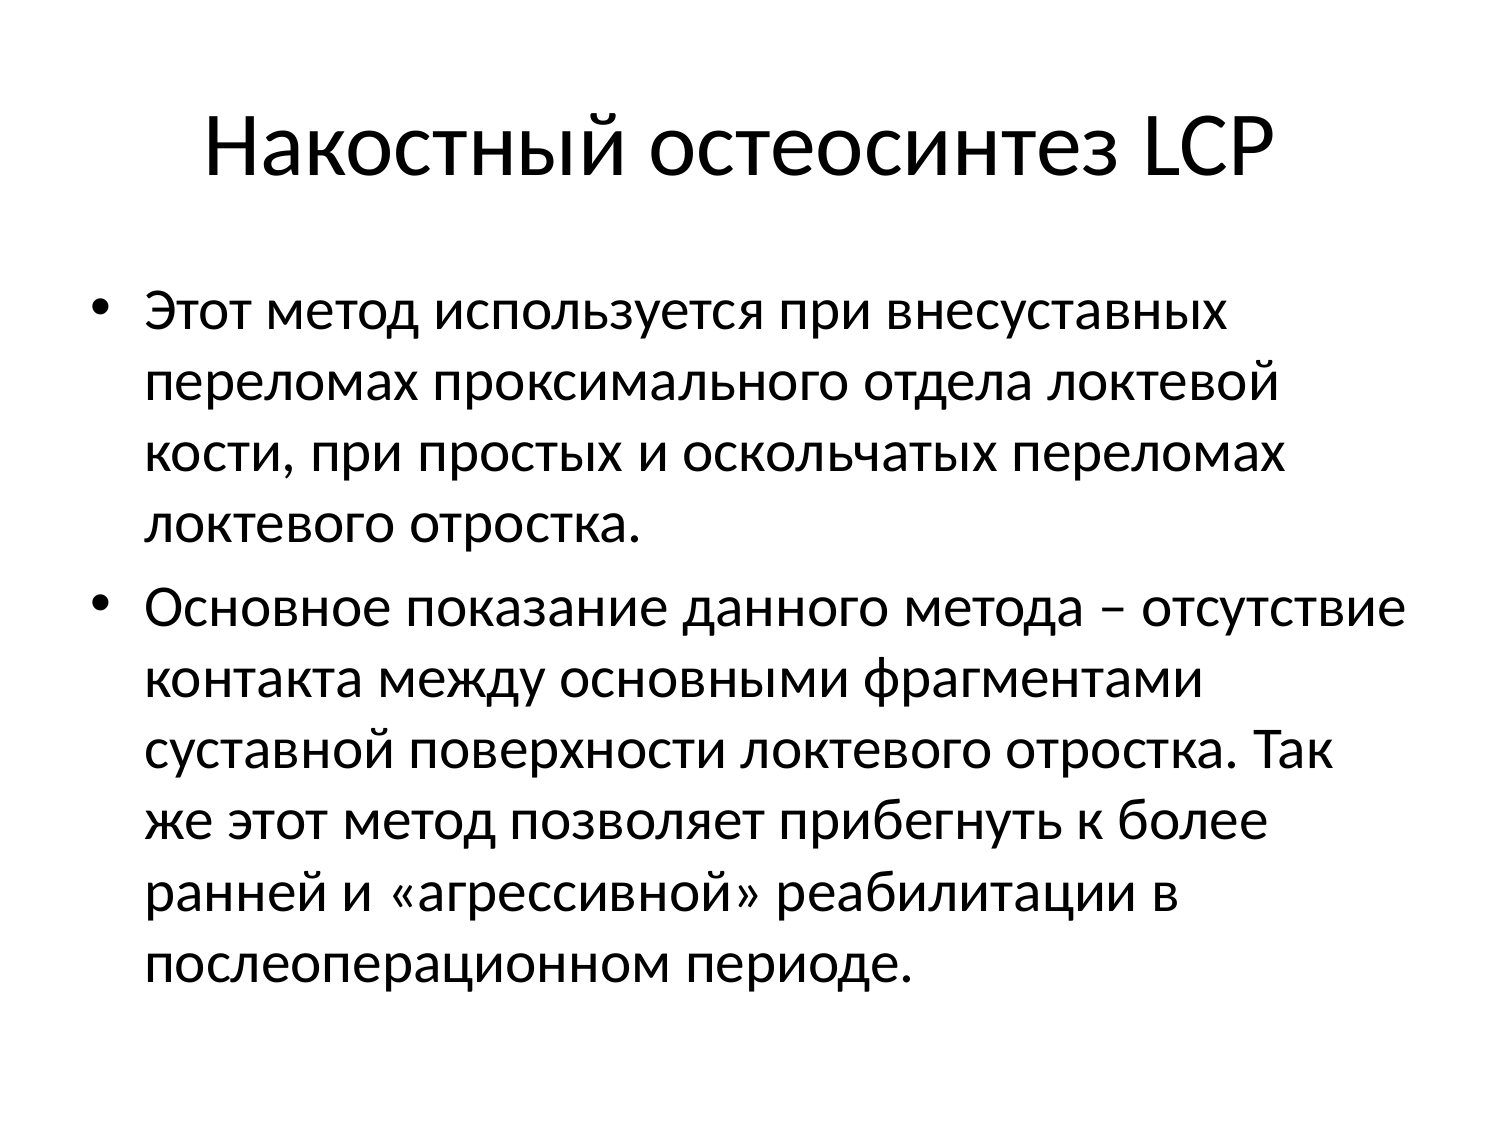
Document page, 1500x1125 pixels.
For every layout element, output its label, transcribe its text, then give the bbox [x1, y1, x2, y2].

list Этот метод используется при внесуставных переломах проксимального отдела локтевой кости, при простых и оскольчатых переломах локтевого отростка. Основное показание данного метода – отсутствие контакта между основными фрагментами суставной поверхности локтевого отростка. Так же этот метод позволяет прибегнуть к более ранней и «агрессивной» реабилитации в послеоперационном периоде. [75, 262, 1425, 1005]
title Накостный остеосинтез LCP [75, 45, 1425, 233]
